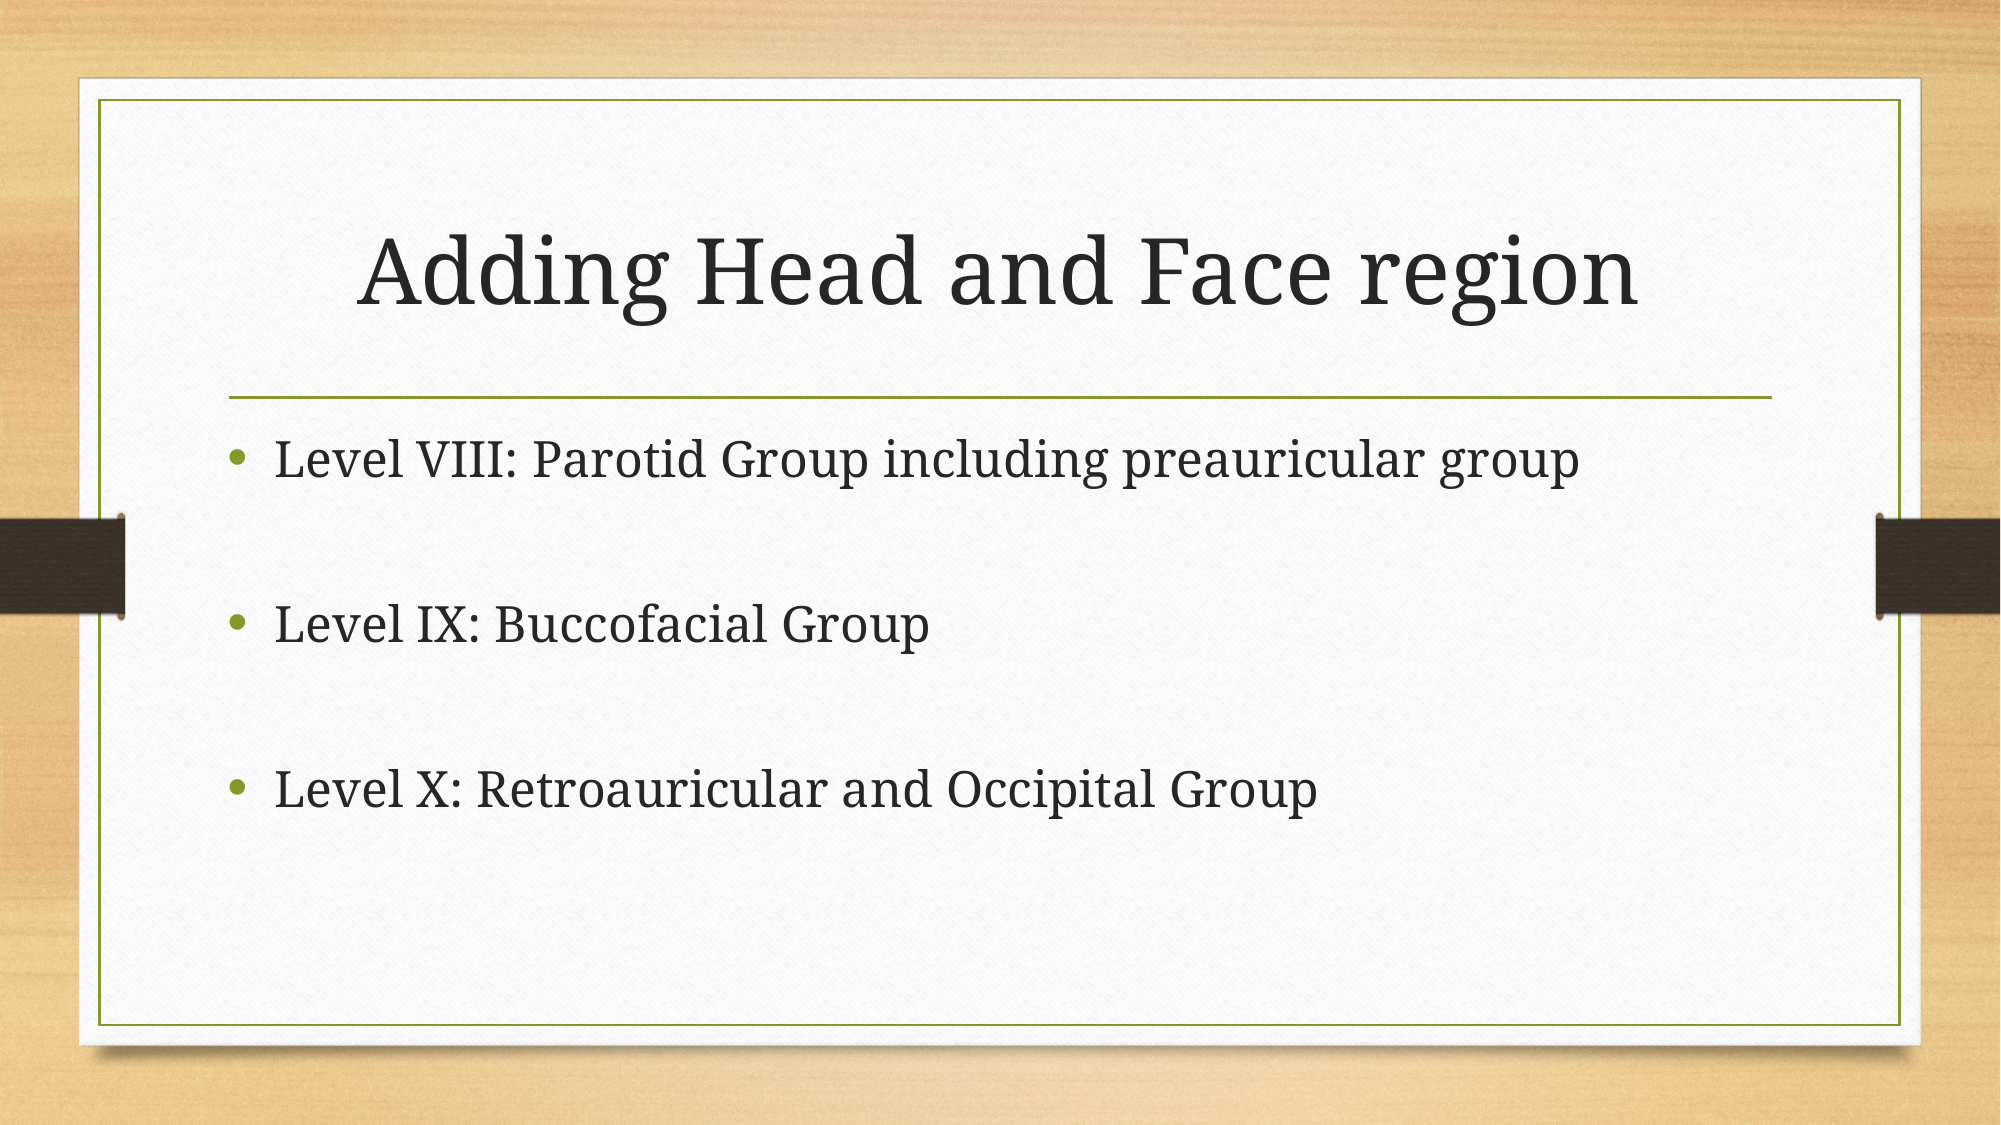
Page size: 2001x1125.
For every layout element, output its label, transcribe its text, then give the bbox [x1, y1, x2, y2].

title Adding Head and Face region [212, 161, 1788, 375]
list Level VIII: Parotid Group including preauricular group Level IX: Buccofacial Group Level X: Retroauricular and Occipital Group [212, 419, 1788, 964]
picture [0, 0, 2001, 1125]
